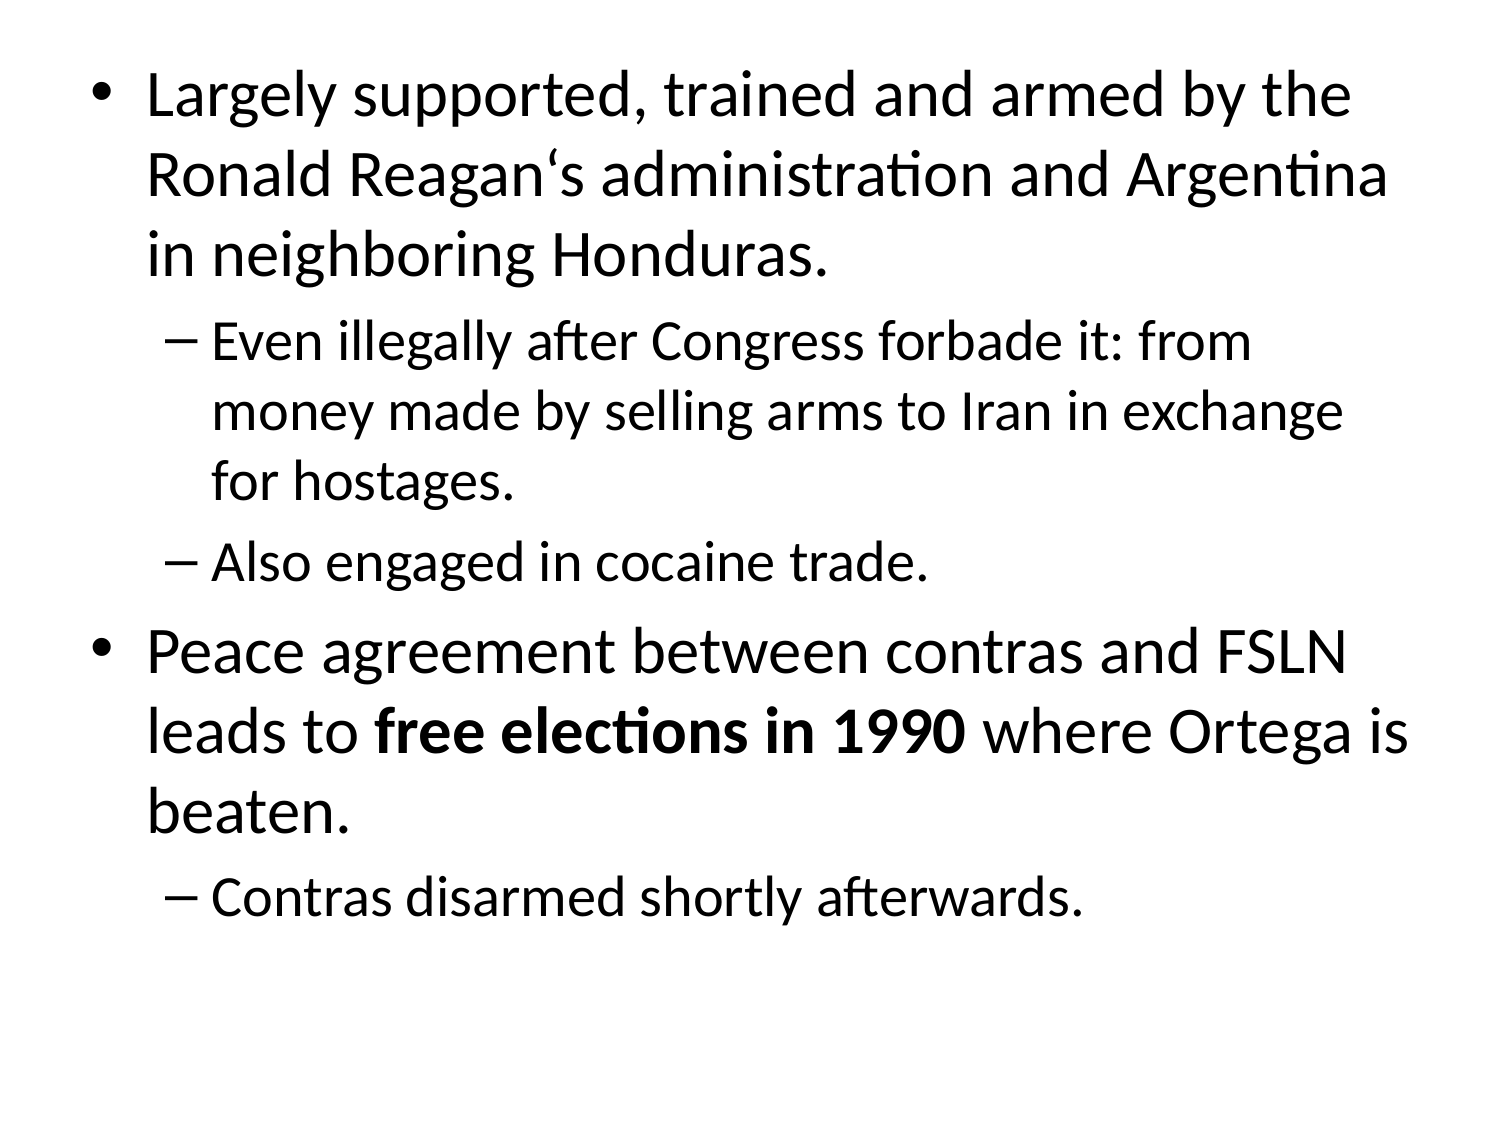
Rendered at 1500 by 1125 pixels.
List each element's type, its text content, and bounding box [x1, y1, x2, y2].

list Largely supported, trained and armed by the Ronald Reagan‘s administration and Argentina in neighboring Honduras. Even illegally after Congress forbade it: from money made by selling arms to Iran in exchange for hostages. Also engaged in cocaine trade. Peace agreement between contras and FSLN leads to free elections in 1990 where Ortega is beaten. Contras disarmed shortly afterwards. [75, 42, 1425, 1047]
